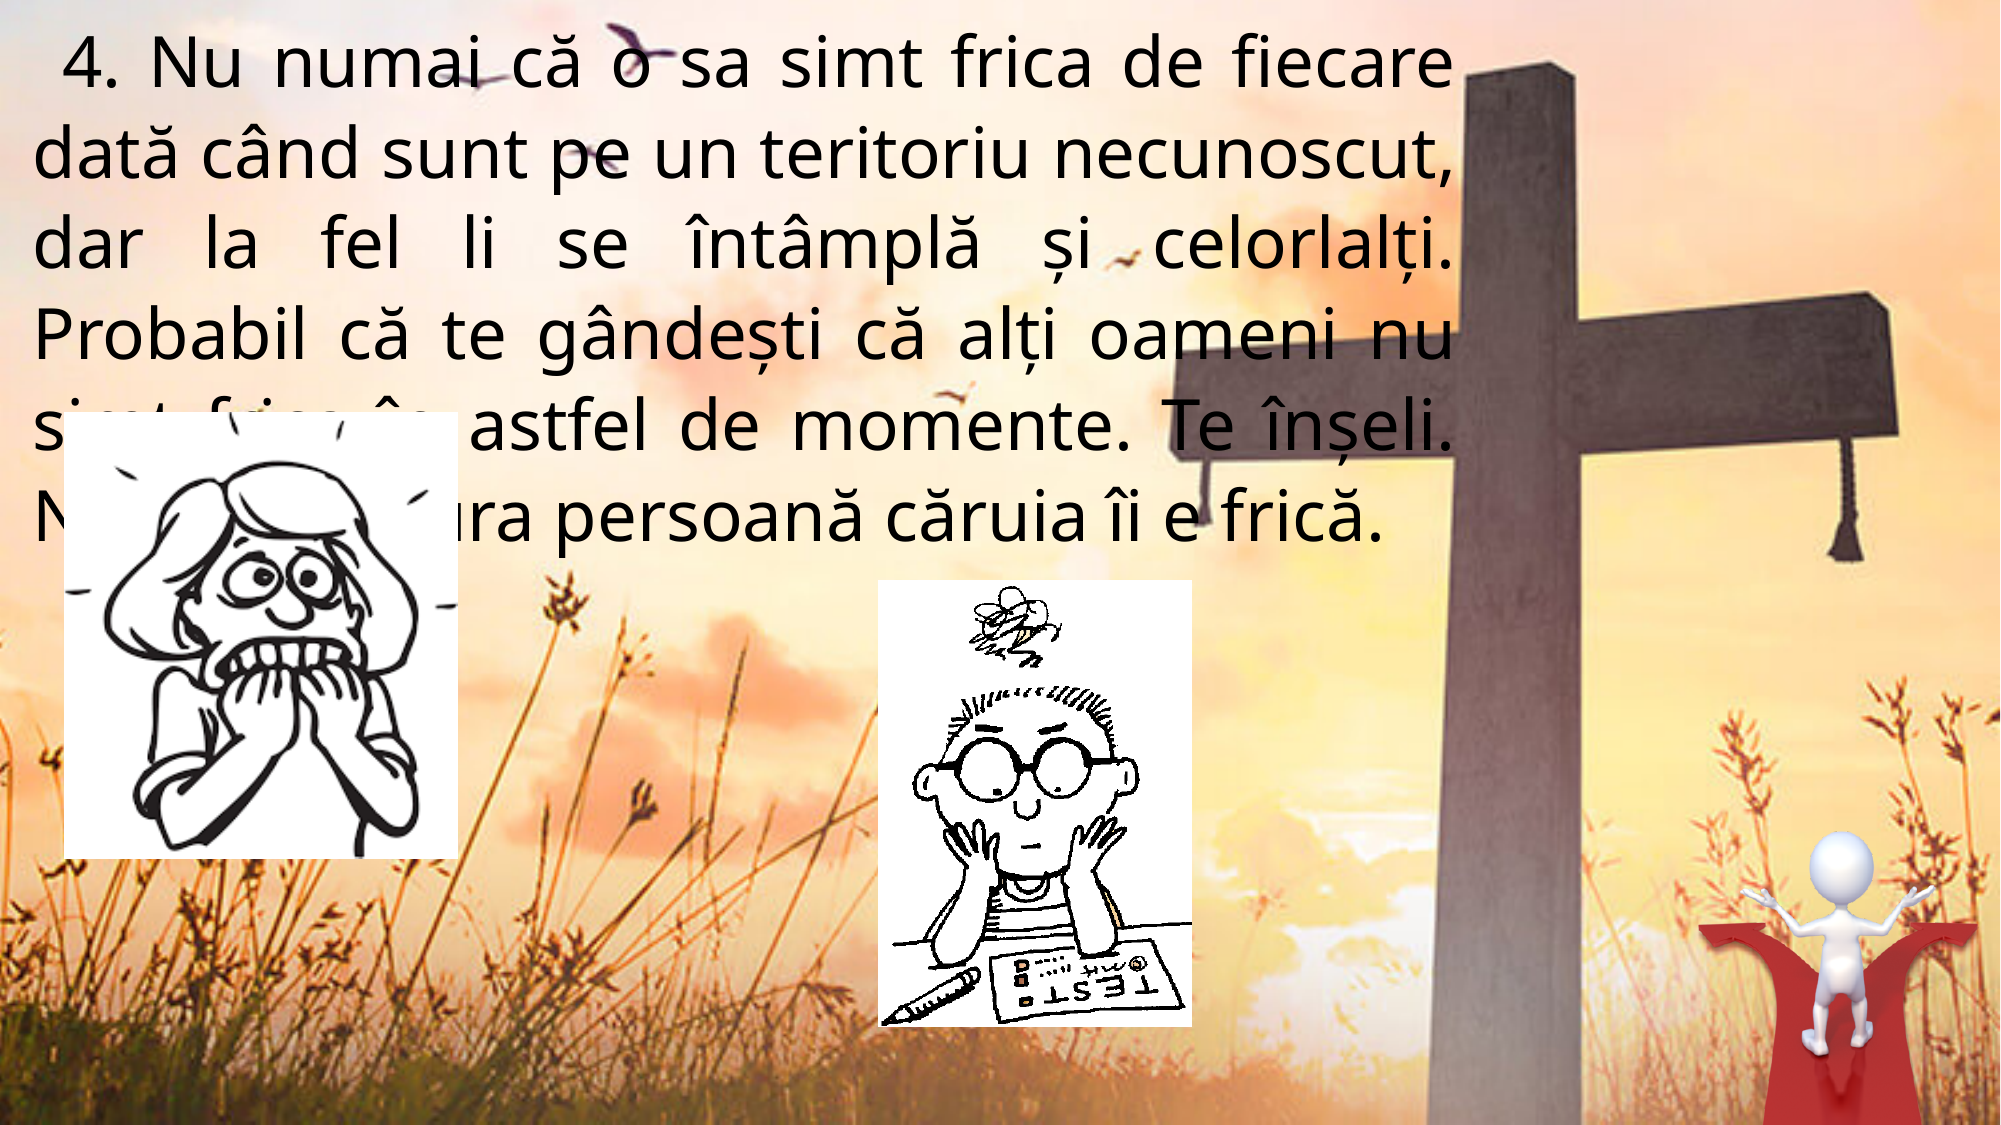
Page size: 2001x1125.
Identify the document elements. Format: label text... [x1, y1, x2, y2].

picture [0, 0, 2001, 1125]
text_box 4. Nu numai că o sa simt frica de fiecare dată când sunt pe un teritoriu necunoscut, dar la fel li se întâmplă și celorlalți. Probabil că te gândești că alți oameni nu simt frica în astfel de momente. Te înșeli. Nu ești singura persoană căruia îi e frică. [17, 3, 1473, 563]
